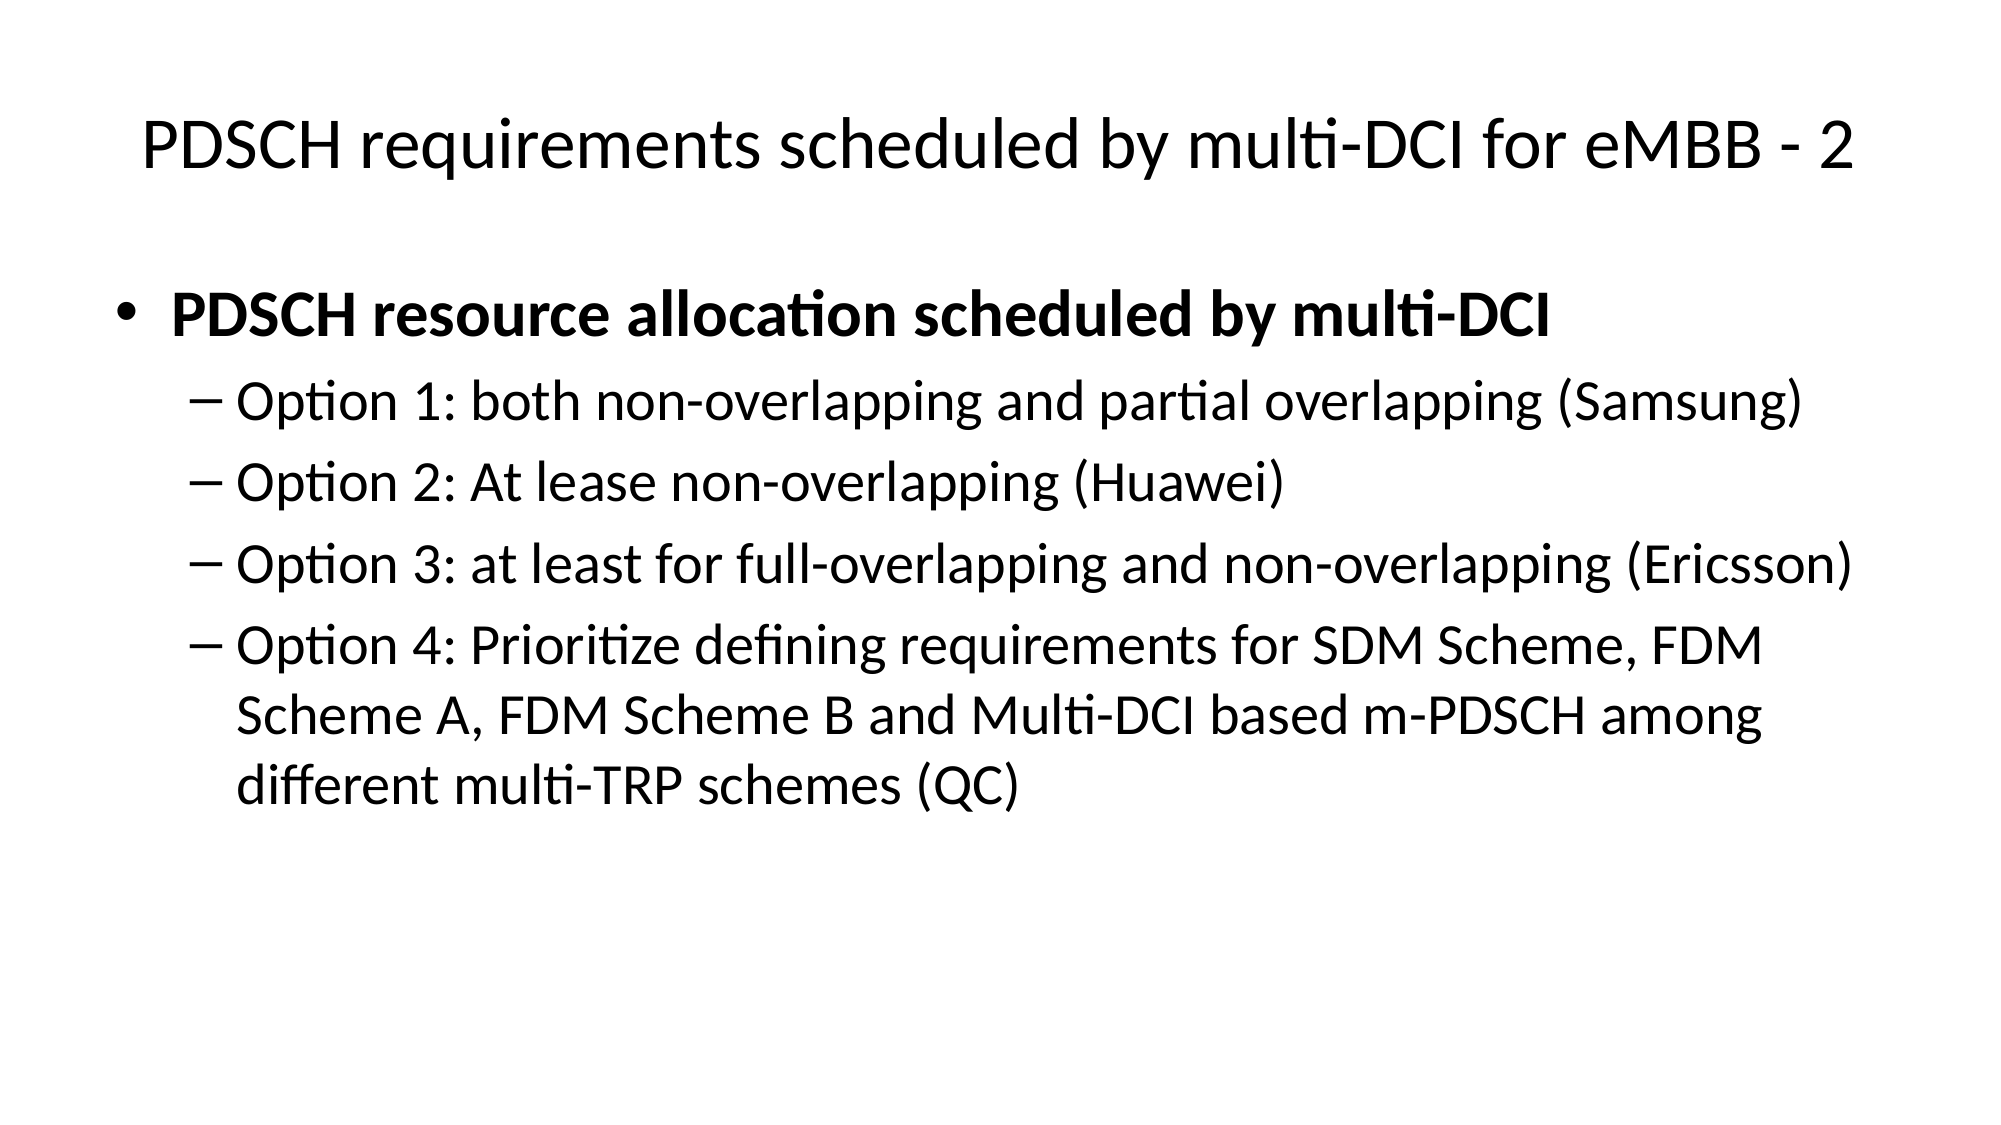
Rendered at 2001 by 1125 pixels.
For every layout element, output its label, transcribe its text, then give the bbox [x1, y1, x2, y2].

title PDSCH requirements scheduled by multi-DCI for eMBB - 2 [99, 45, 1900, 233]
list PDSCH resource allocation scheduled by multi-DCI Option 1: both non-overlapping and partial overlapping (Samsung) Option 2: At lease non-overlapping (Huawei) Option 3: at least for full-overlapping and non-overlapping (Ericsson) Option 4: Prioritize defining requirements for SDM Scheme, FDM Scheme A, FDM Scheme B and Multi-DCI based m-PDSCH among different multi-TRP schemes (QC) [99, 262, 1900, 1005]
